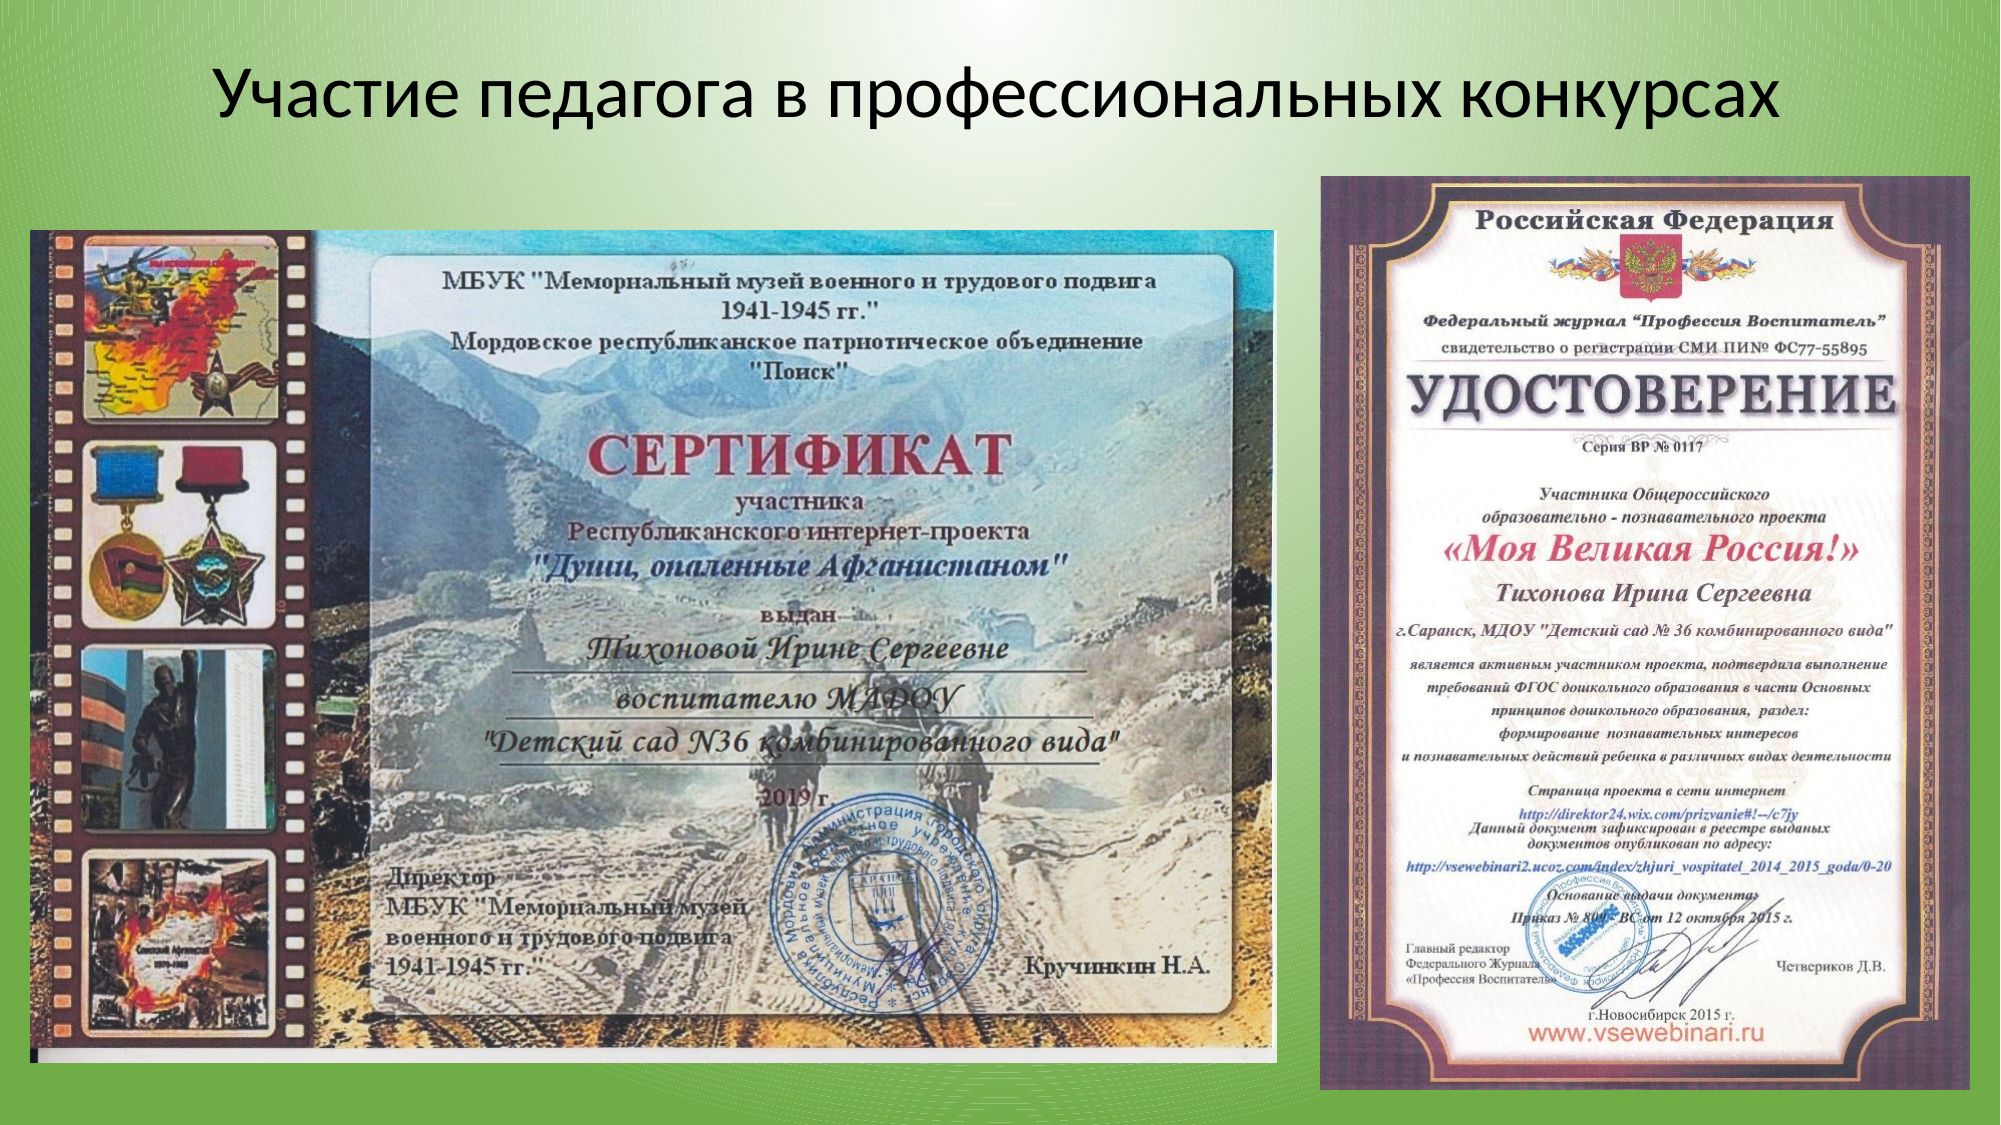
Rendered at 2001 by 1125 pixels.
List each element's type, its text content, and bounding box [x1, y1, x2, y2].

picture [30, 230, 1277, 1063]
text_box Участие педагога в профессиональных конкурсах [25, 35, 1970, 140]
picture [1320, 176, 1970, 1090]
